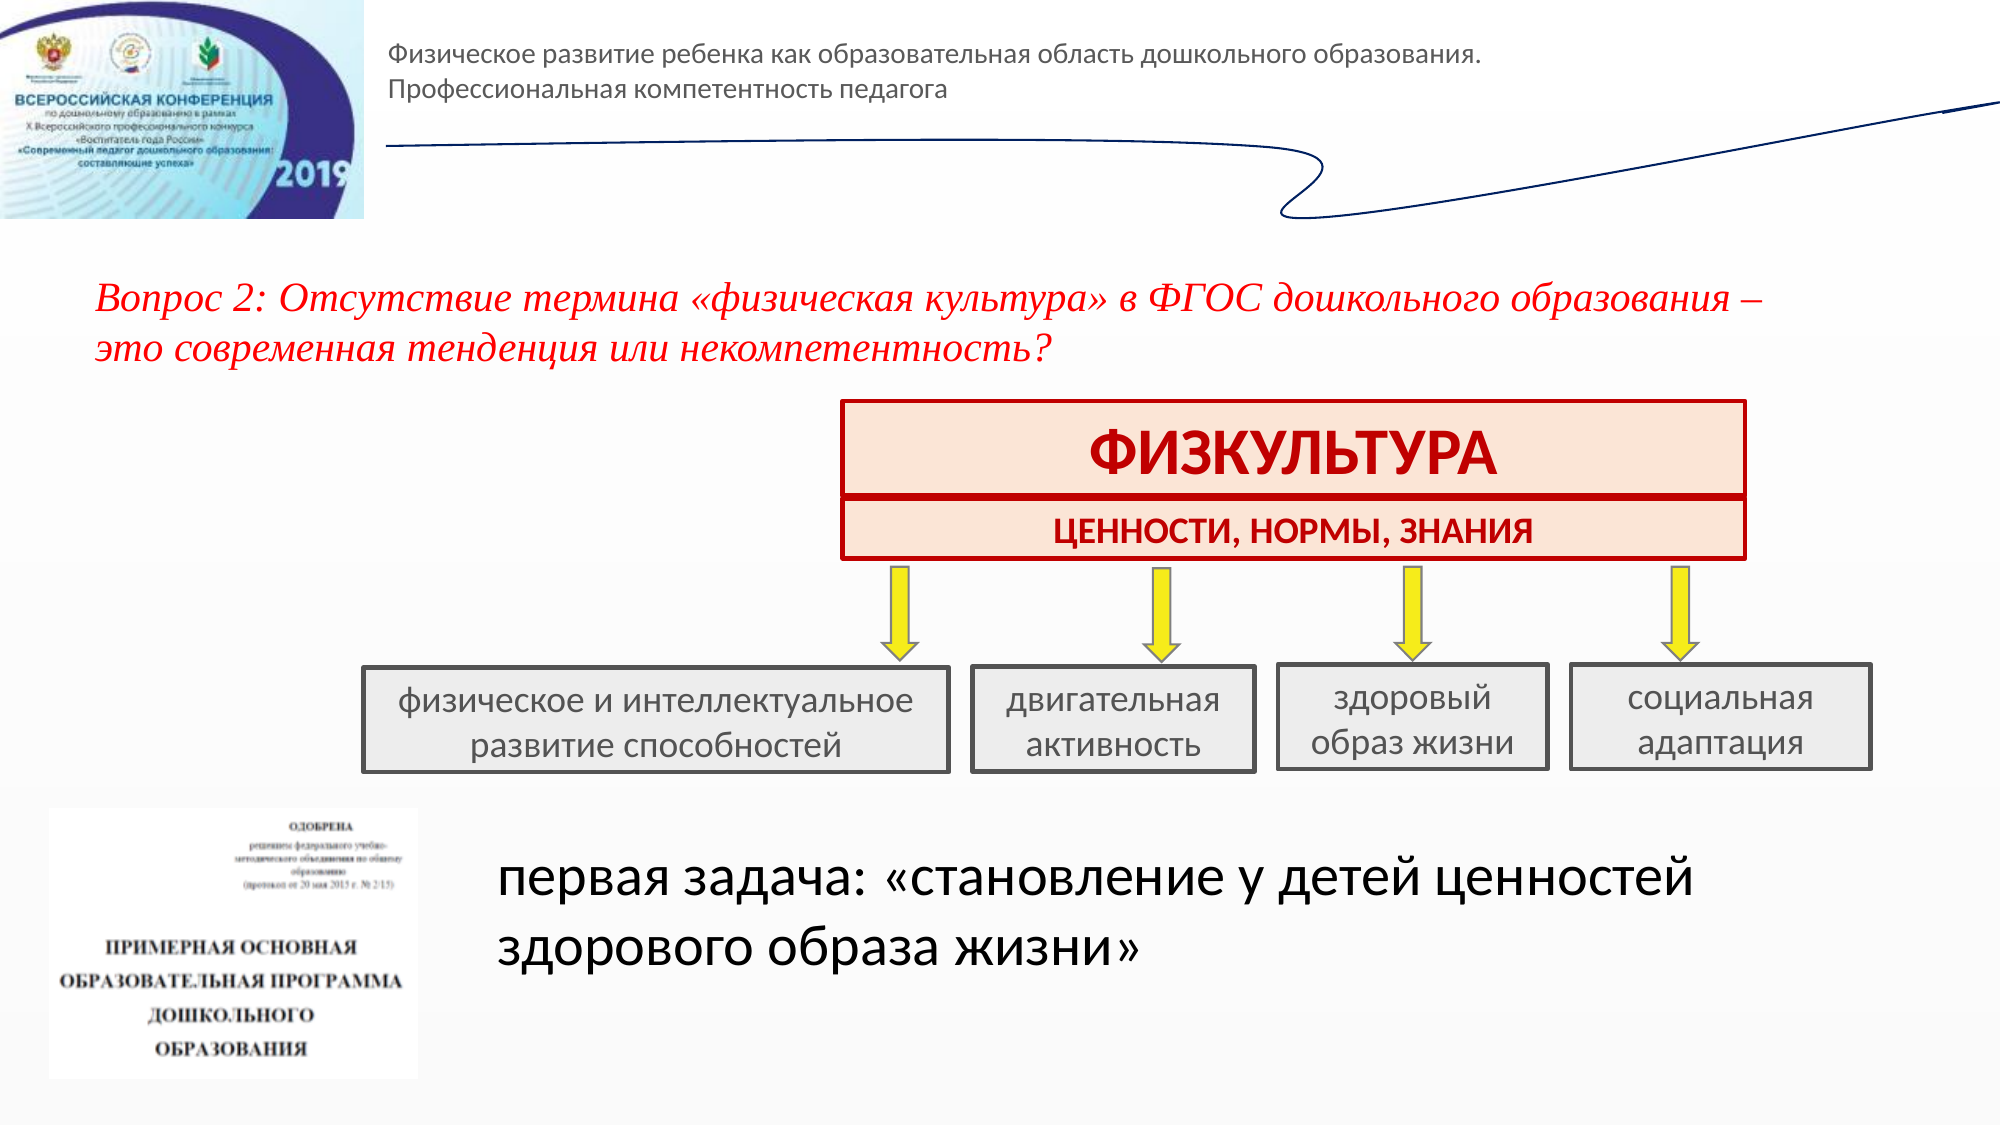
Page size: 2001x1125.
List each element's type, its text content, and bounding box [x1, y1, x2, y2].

text_box [385, 101, 2000, 220]
text_box [1392, 565, 1433, 662]
text_box двигательная активность [972, 666, 1255, 772]
text_box ЦЕННОСТИ, НОРМЫ, ЗНАНИЯ [842, 498, 1746, 559]
text_box социальная адаптация [1570, 664, 1871, 770]
text_box ФИЗКУЛЬТУРА [842, 401, 1746, 496]
text_box Физическое развитие ребенка как образовательная область дошкольного образования. Профессиональная компетентность педагога [373, 26, 1681, 112]
text_box первая задача: «становление у детей ценностей здорового образа жизни» [482, 829, 1976, 985]
text_box [1660, 565, 1701, 662]
picture [0, 0, 364, 219]
text_box Вопрос 2: Отсутствие термина «физическая культура» в ФГОС дошкольного образования – это современная тенденция или некомпетентность? [79, 262, 1926, 378]
text_box здоровый образ жизни [1277, 664, 1548, 770]
text_box [1141, 567, 1182, 664]
text_box [879, 565, 920, 662]
picture [48, 808, 418, 1079]
text_box физическое и интеллектуальное развитие способностей [363, 667, 949, 773]
